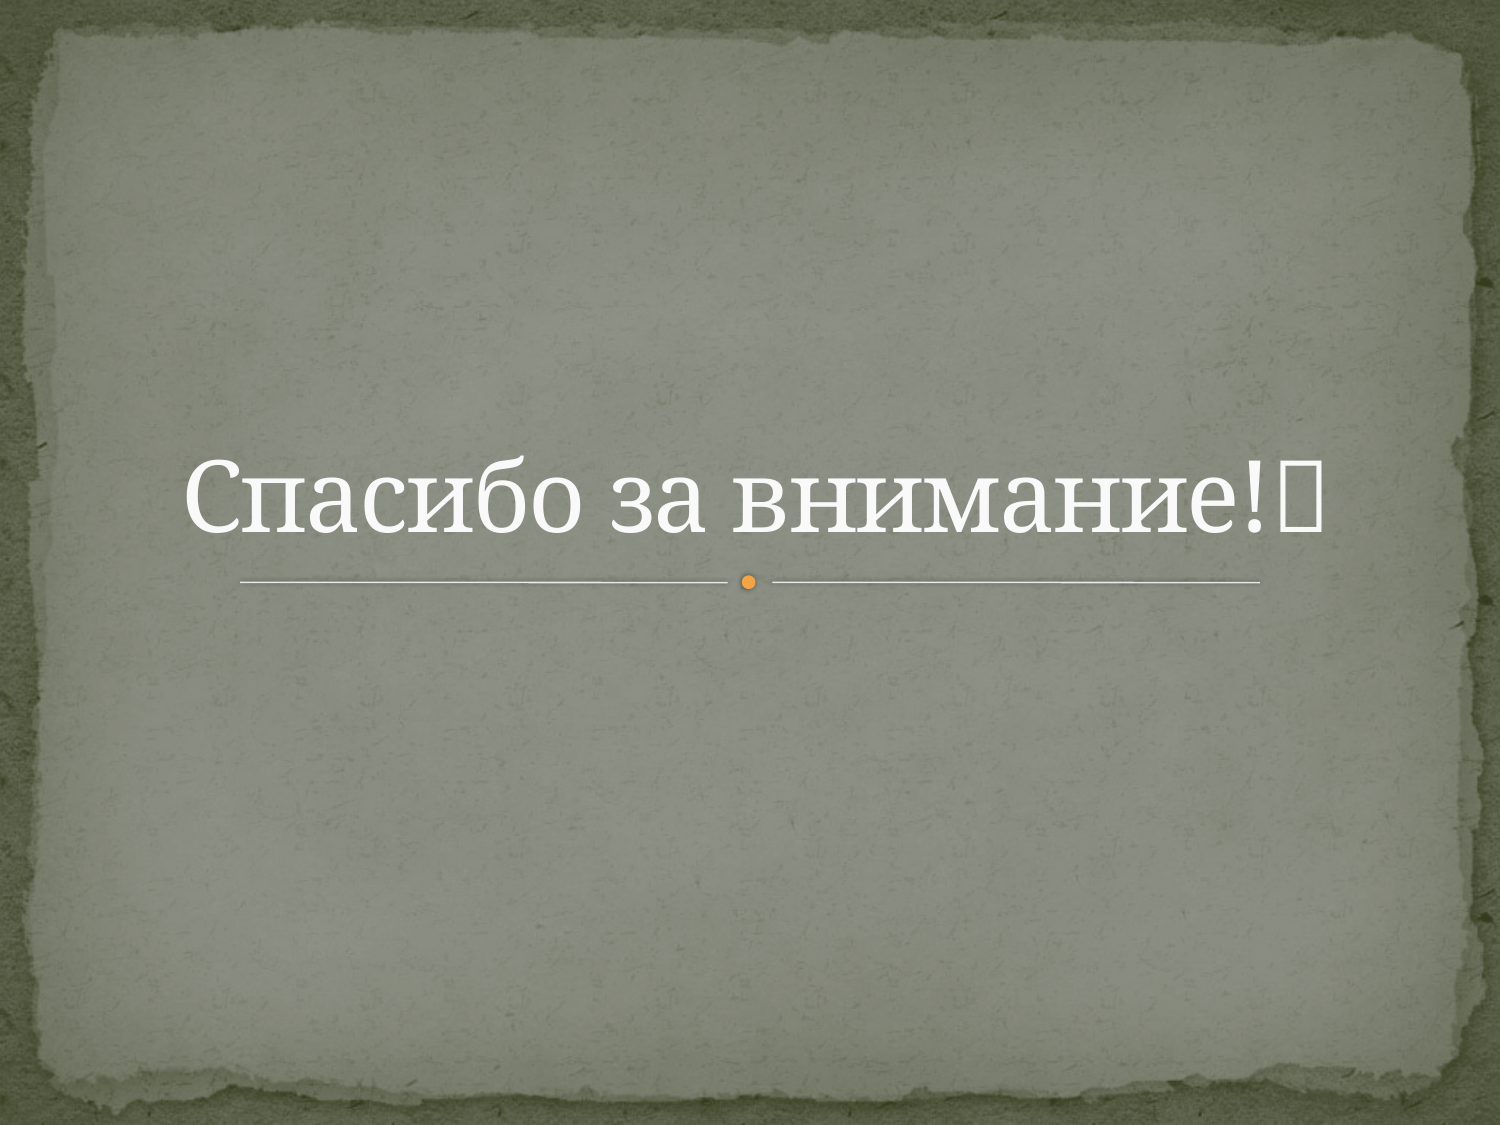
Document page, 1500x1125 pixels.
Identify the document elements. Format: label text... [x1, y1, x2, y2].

title Спасибо за внимание! [74, 235, 1438, 561]
